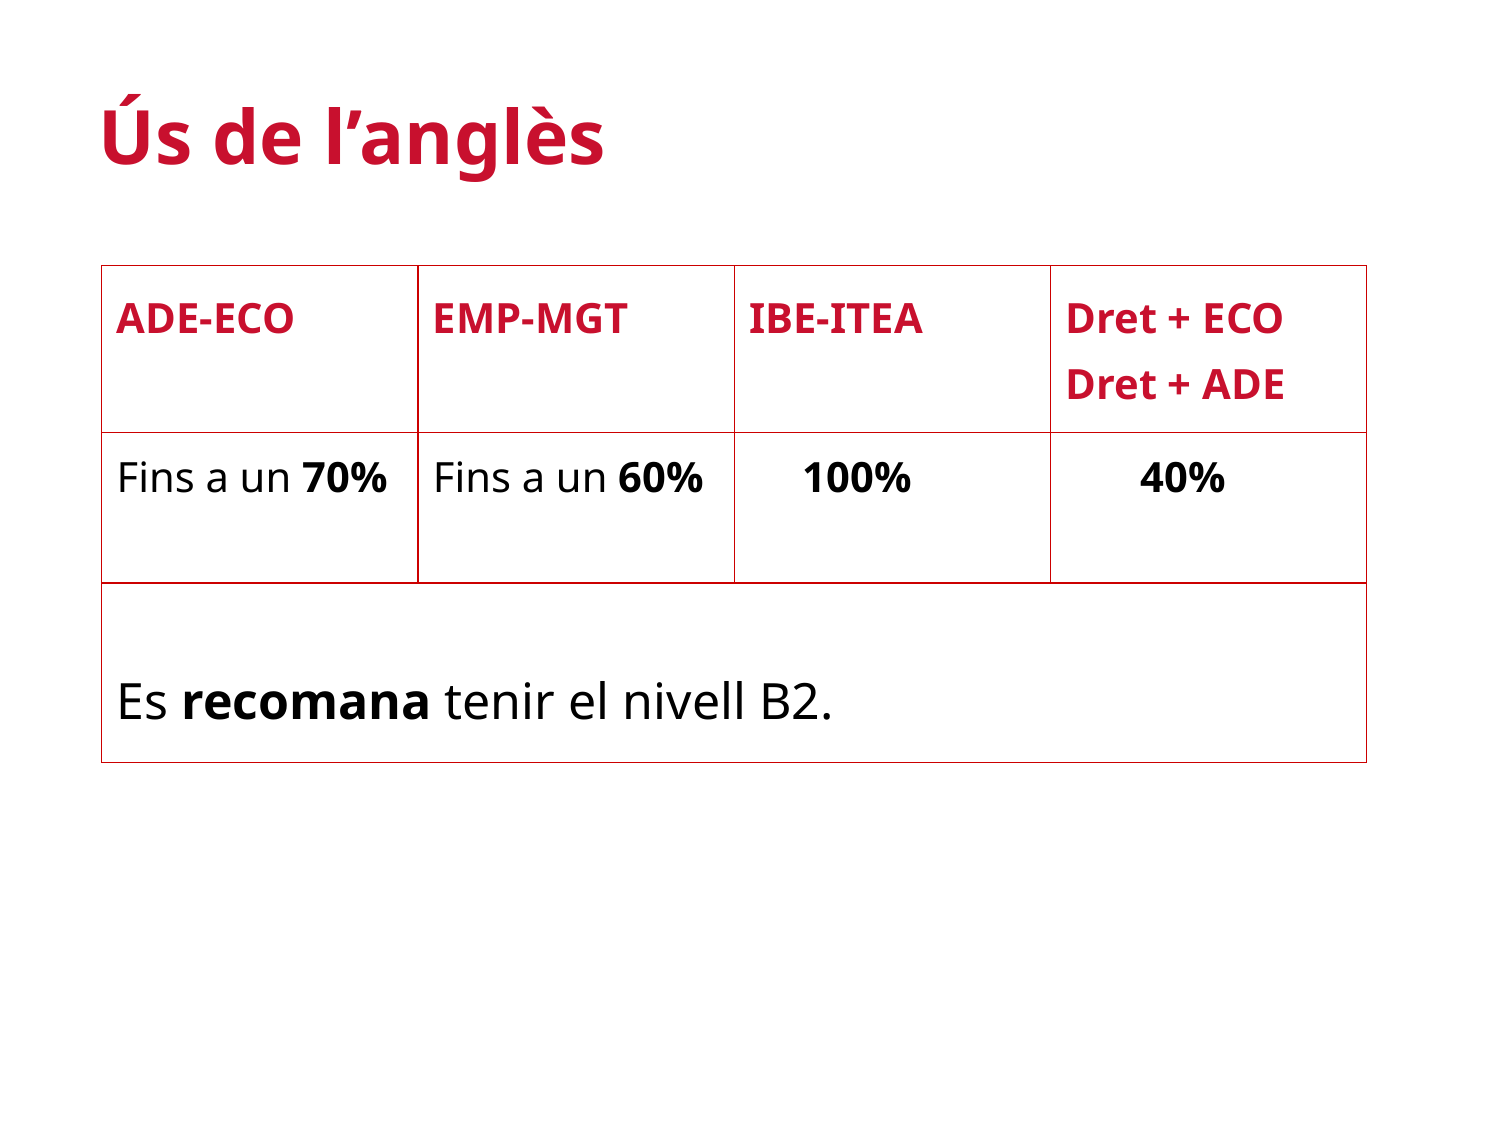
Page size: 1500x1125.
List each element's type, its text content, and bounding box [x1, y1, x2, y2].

table_header ADE-ECO [102, 266, 417, 432]
table_header Dret + ECO Dret + ADE [1051, 266, 1366, 432]
table_cell Fins a un 70% [102, 433, 417, 582]
table_cell Es recomana tenir el nivell B2. [102, 584, 1366, 762]
table_cell 40% [1051, 433, 1366, 582]
text_box Ús de l’anglès [83, 88, 1196, 242]
table_cell Fins a un 60% [419, 433, 734, 582]
table_header EMP-MGT [419, 266, 734, 432]
table_cell 100% [735, 433, 1050, 582]
table_header IBE-ITEA [735, 266, 1050, 432]
